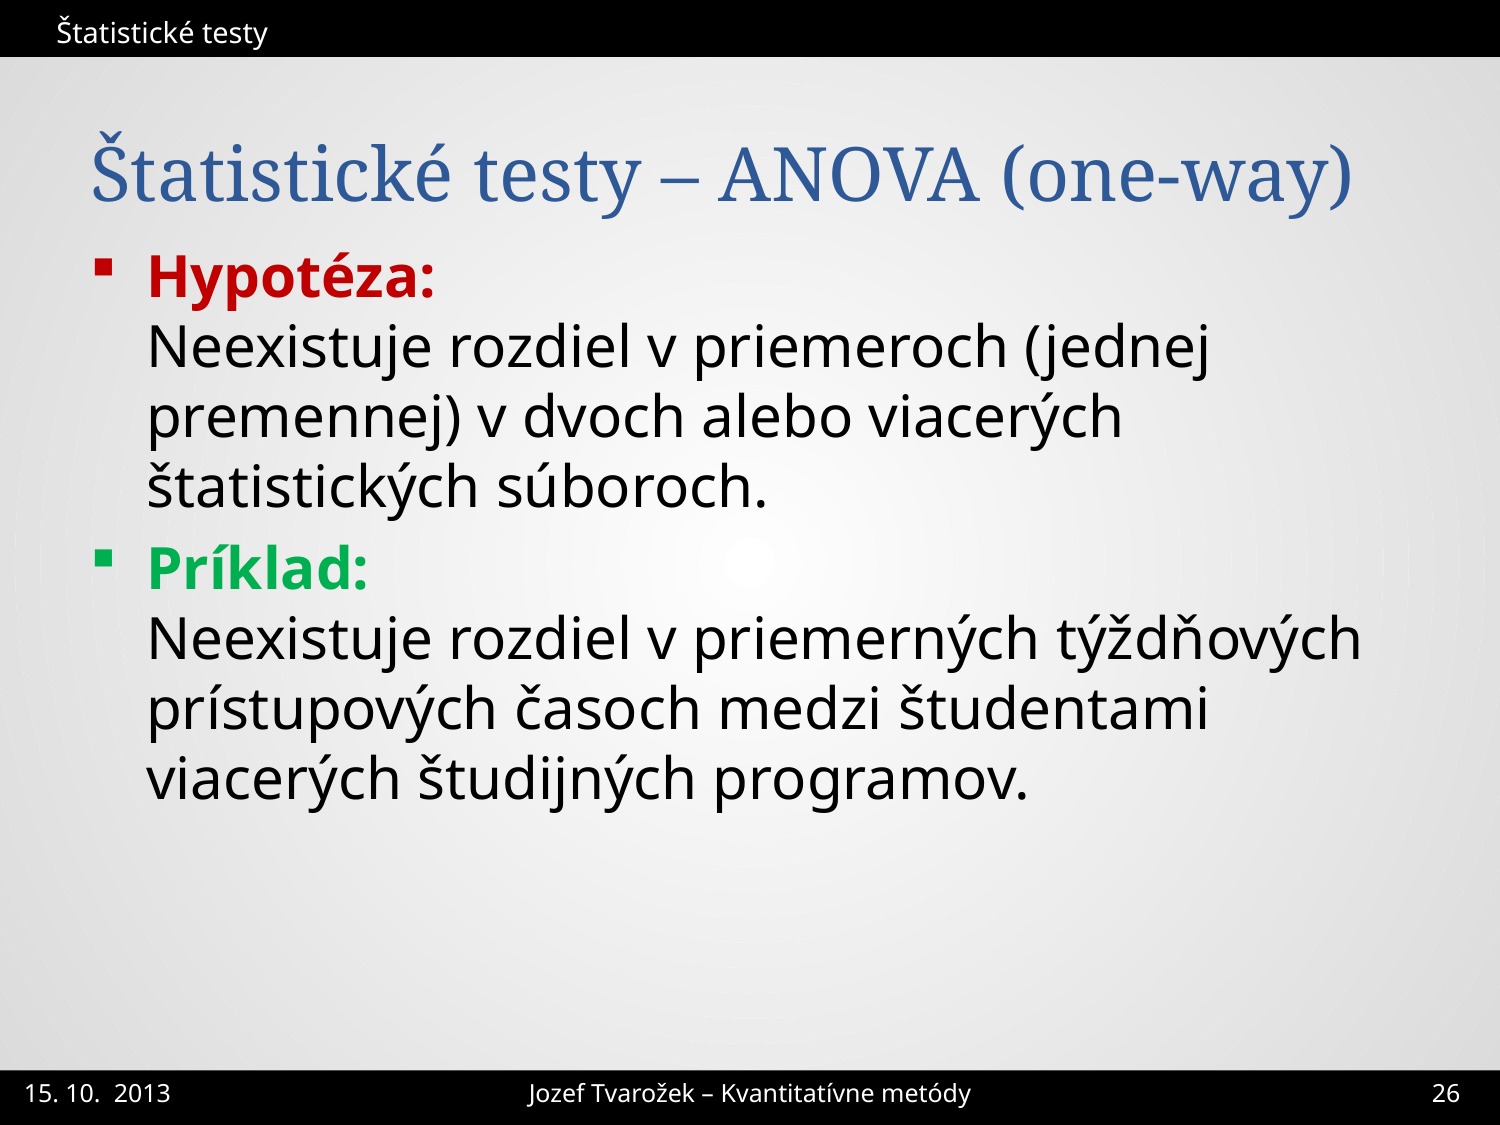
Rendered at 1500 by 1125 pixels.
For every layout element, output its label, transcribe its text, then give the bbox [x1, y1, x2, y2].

title Štatistické testy – ANOVA (one-way) [75, 103, 1425, 209]
footer Jozef Tvarožek – Kvantitatívne metódy [395, 1070, 1105, 1114]
list Štatistické testy [41, 6, 1459, 58]
list Hypotéza: Neexistuje rozdiel v priemeroch (jednej premennej) v dvoch alebo viacerých štatistických súboroch. Príklad: Neexistuje rozdiel v priemerných týždňových prístupových časoch medzi študentami viacerých študijných programov. [74, 231, 1426, 1048]
